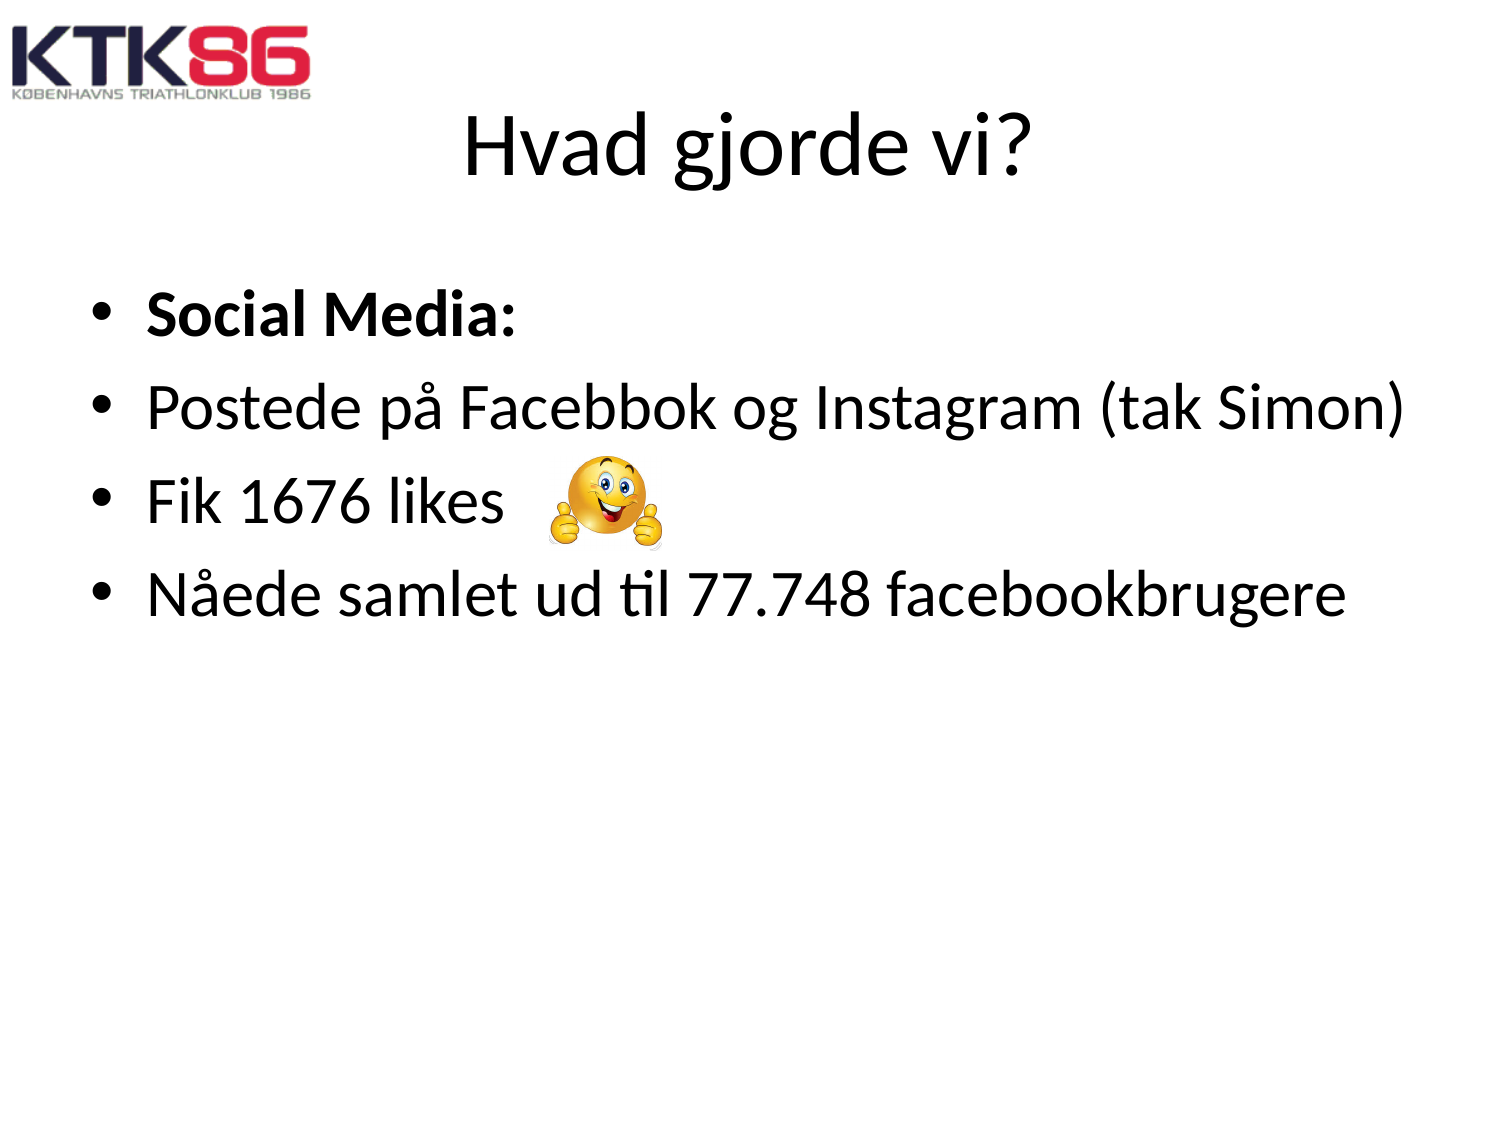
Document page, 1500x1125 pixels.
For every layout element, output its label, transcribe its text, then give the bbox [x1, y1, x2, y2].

picture [0, 0, 319, 126]
list Social Media: Postede på Facebbok og Instagram (tak Simon) Fik 1676 likes Nåede samlet ud til 77.748 facebookbrugere [75, 262, 1425, 1005]
title Hvad gjorde vi? [75, 45, 1425, 233]
picture [548, 455, 662, 552]
